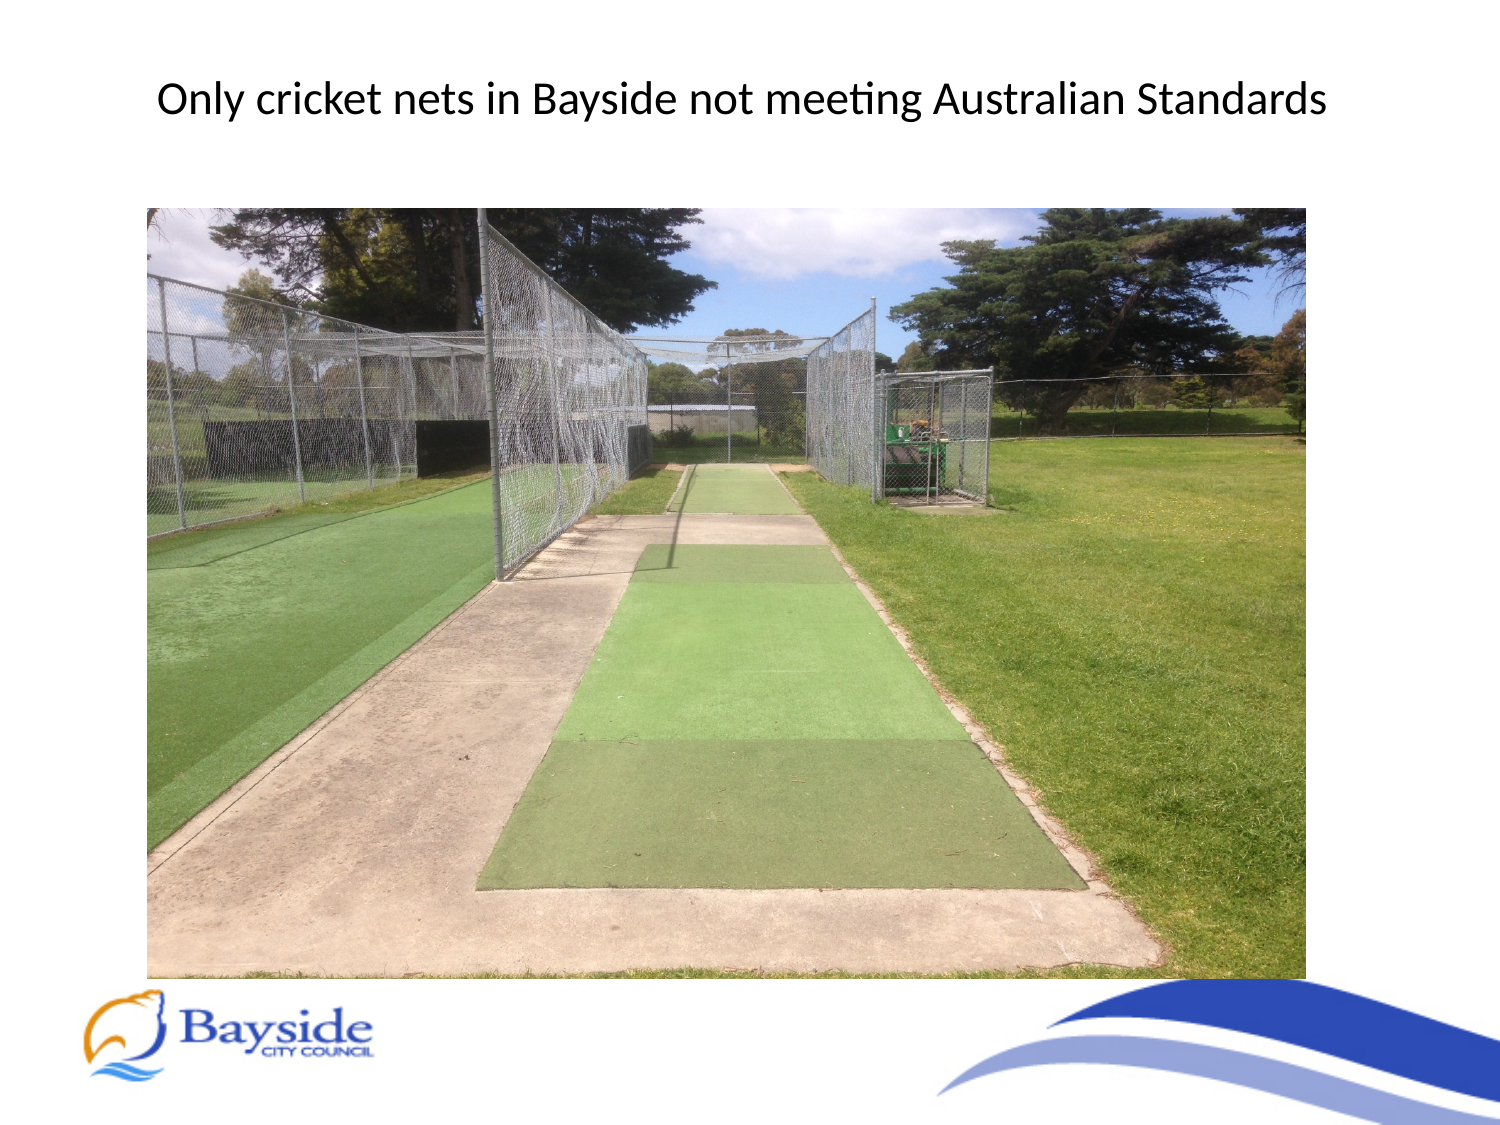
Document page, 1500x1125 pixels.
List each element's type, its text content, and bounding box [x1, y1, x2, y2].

text_box [123, 149, 1341, 976]
picture [0, 0, 1500, 1125]
text_box Only cricket nets in Bayside not meeting Australian Standards [120, 42, 1365, 149]
